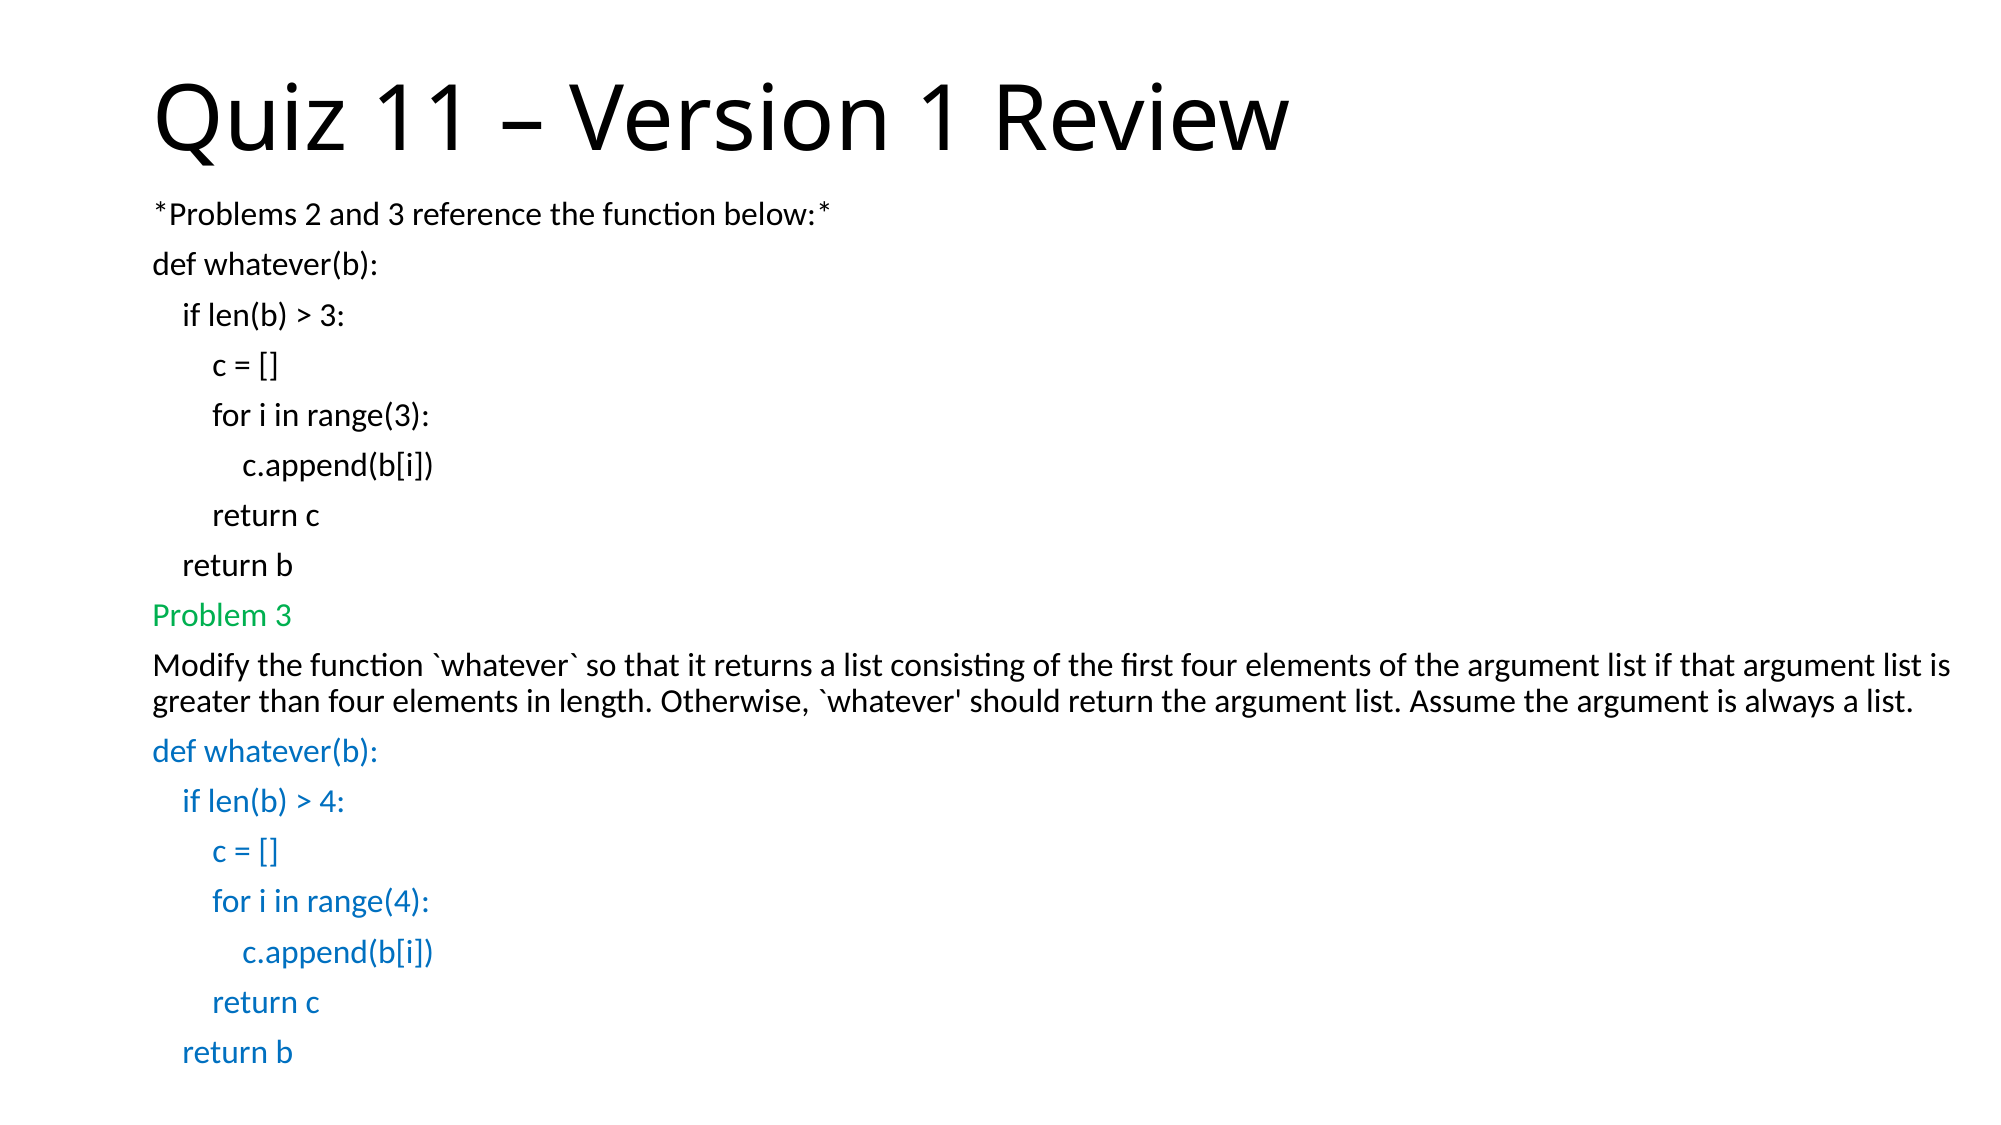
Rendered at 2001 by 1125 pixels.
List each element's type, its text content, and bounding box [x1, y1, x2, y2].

list *Problems 2 and 3 reference the function below:* def whatever(b): if len(b) > 3: c = [] for i in range(3): c.append(b[i]) return c return b Problem 3 Modify the function `whatever` so that it returns a list consisting of the first four elements of the argument list if that argument list is greater than four elements in length. Otherwise, `whatever' should return the argument list. Assume the argument is always a list. def whatever(b): if len(b) > 4: c = [] for i in range(4): c.append(b[i]) return c return b [137, 189, 1977, 1106]
title Quiz 11 – Version 1 Review [137, 11, 1863, 189]
